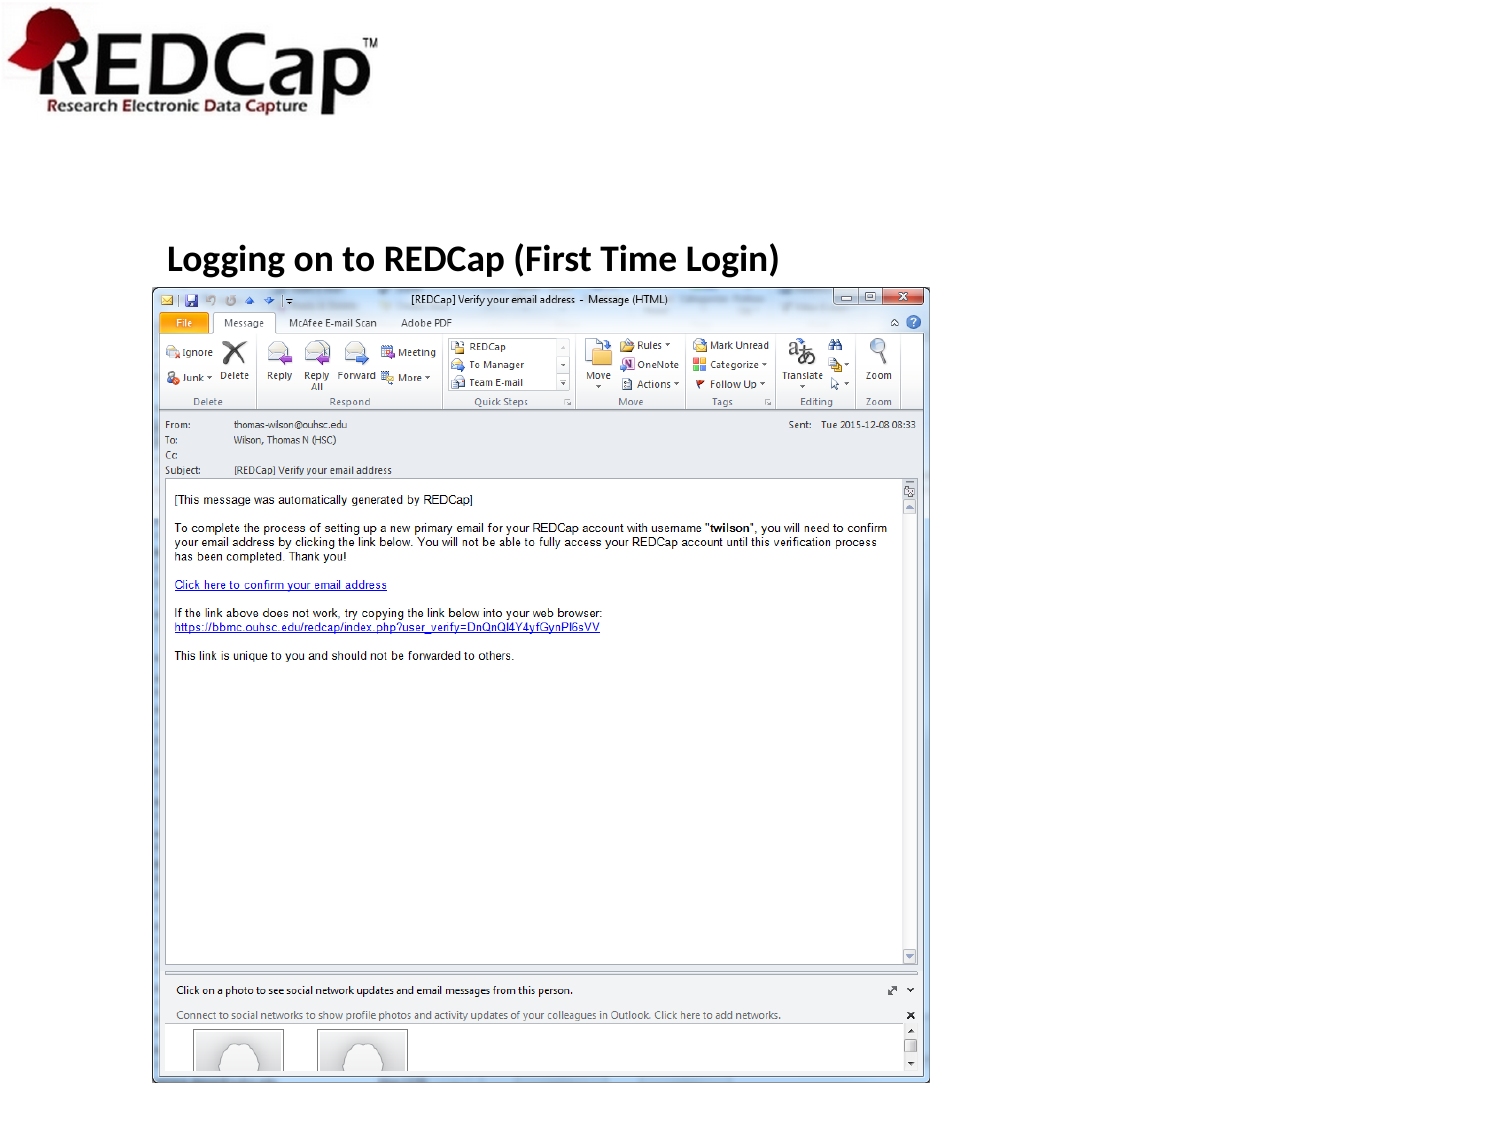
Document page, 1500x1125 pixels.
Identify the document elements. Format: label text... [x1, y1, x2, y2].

text_box Logging on to REDCap (First Time Login) [152, 226, 987, 287]
picture [0, 0, 388, 123]
picture [152, 287, 931, 1083]
